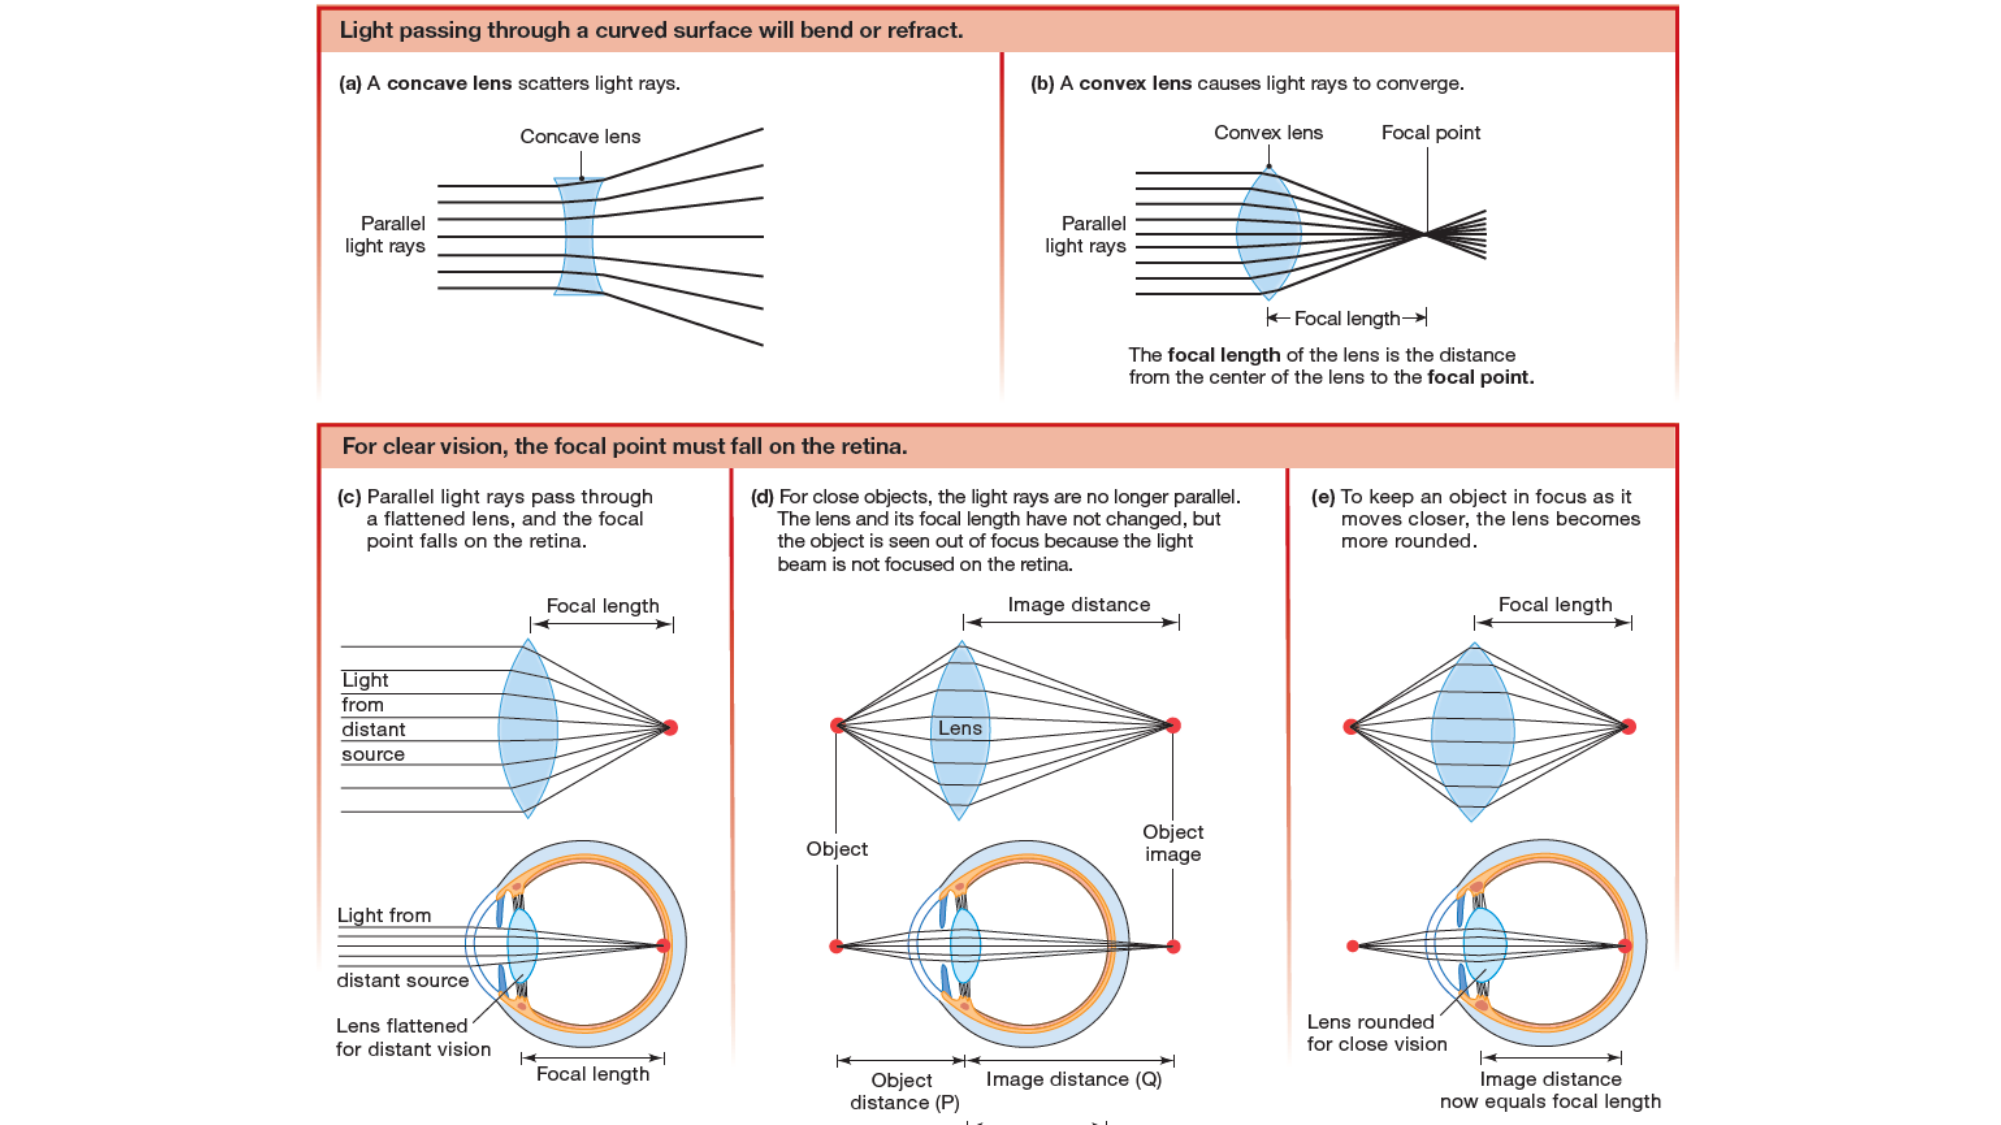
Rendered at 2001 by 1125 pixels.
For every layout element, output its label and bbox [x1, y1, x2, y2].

picture [305, 0, 1695, 1125]
